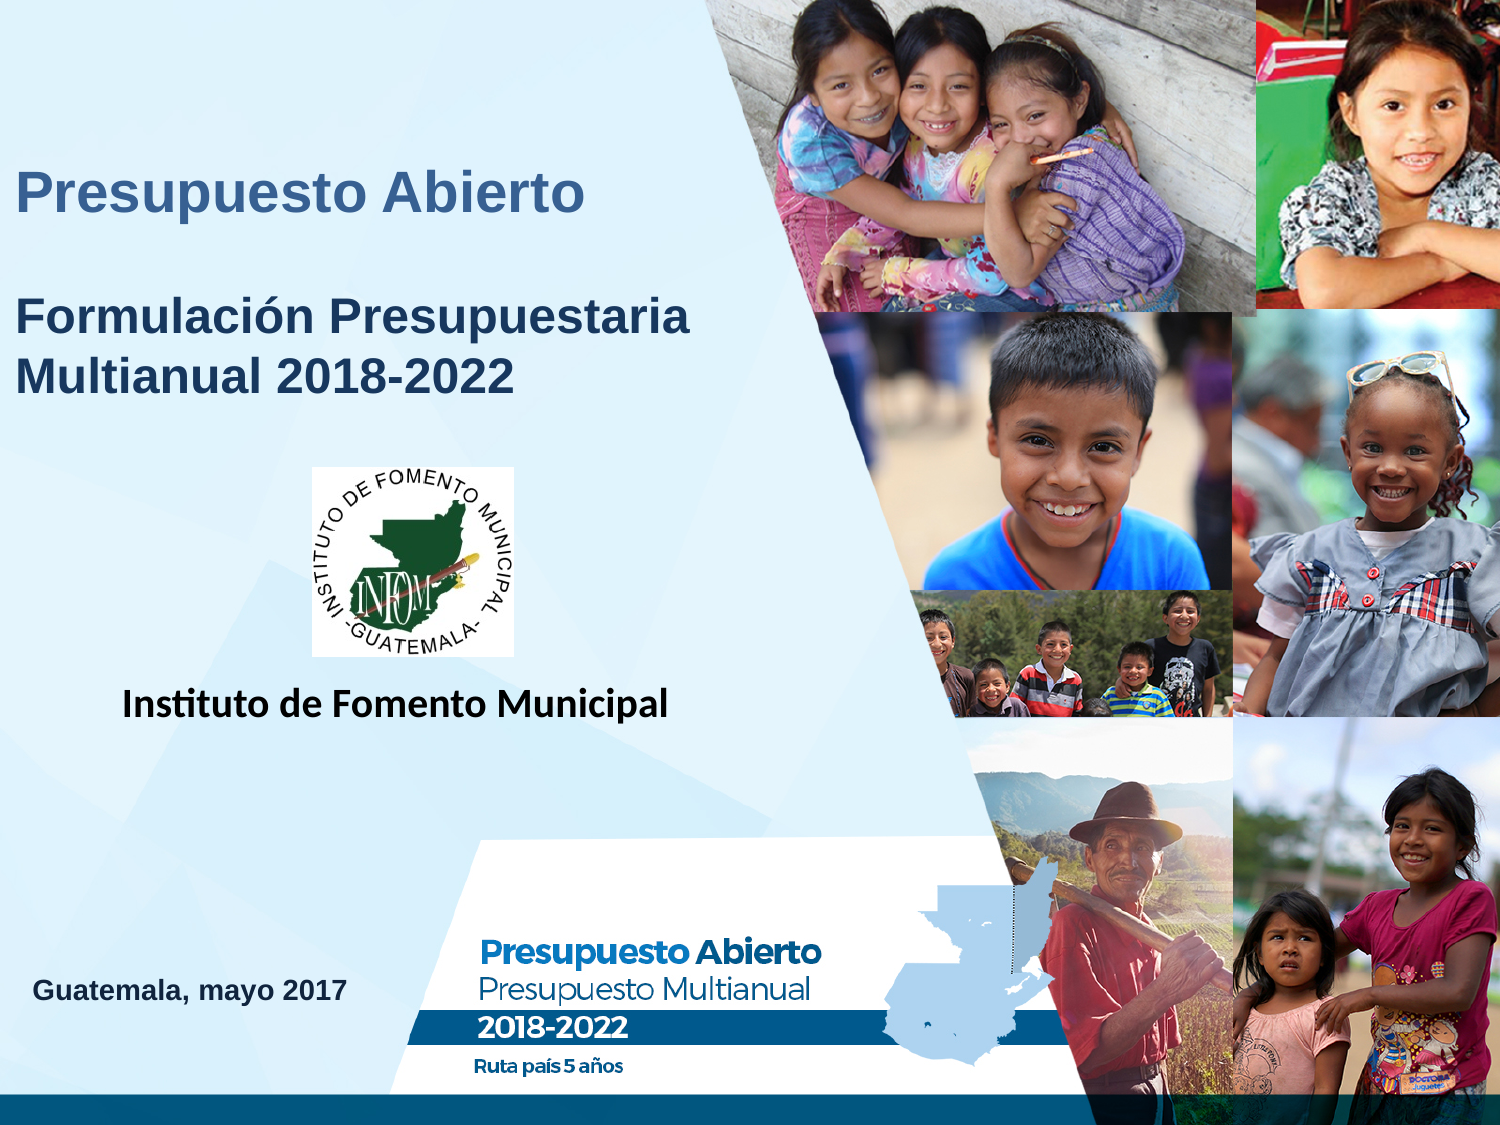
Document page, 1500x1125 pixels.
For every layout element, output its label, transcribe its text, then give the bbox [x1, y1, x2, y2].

text_box Presupuesto Abierto Formulación Presupuestaria Multianual 2018-2022 [0, 52, 841, 505]
text_box Guatemala, mayo 2017 [17, 964, 396, 1014]
picture [0, 0, 1500, 1125]
text_box Instituto de Fomento Municipal [53, 668, 739, 734]
